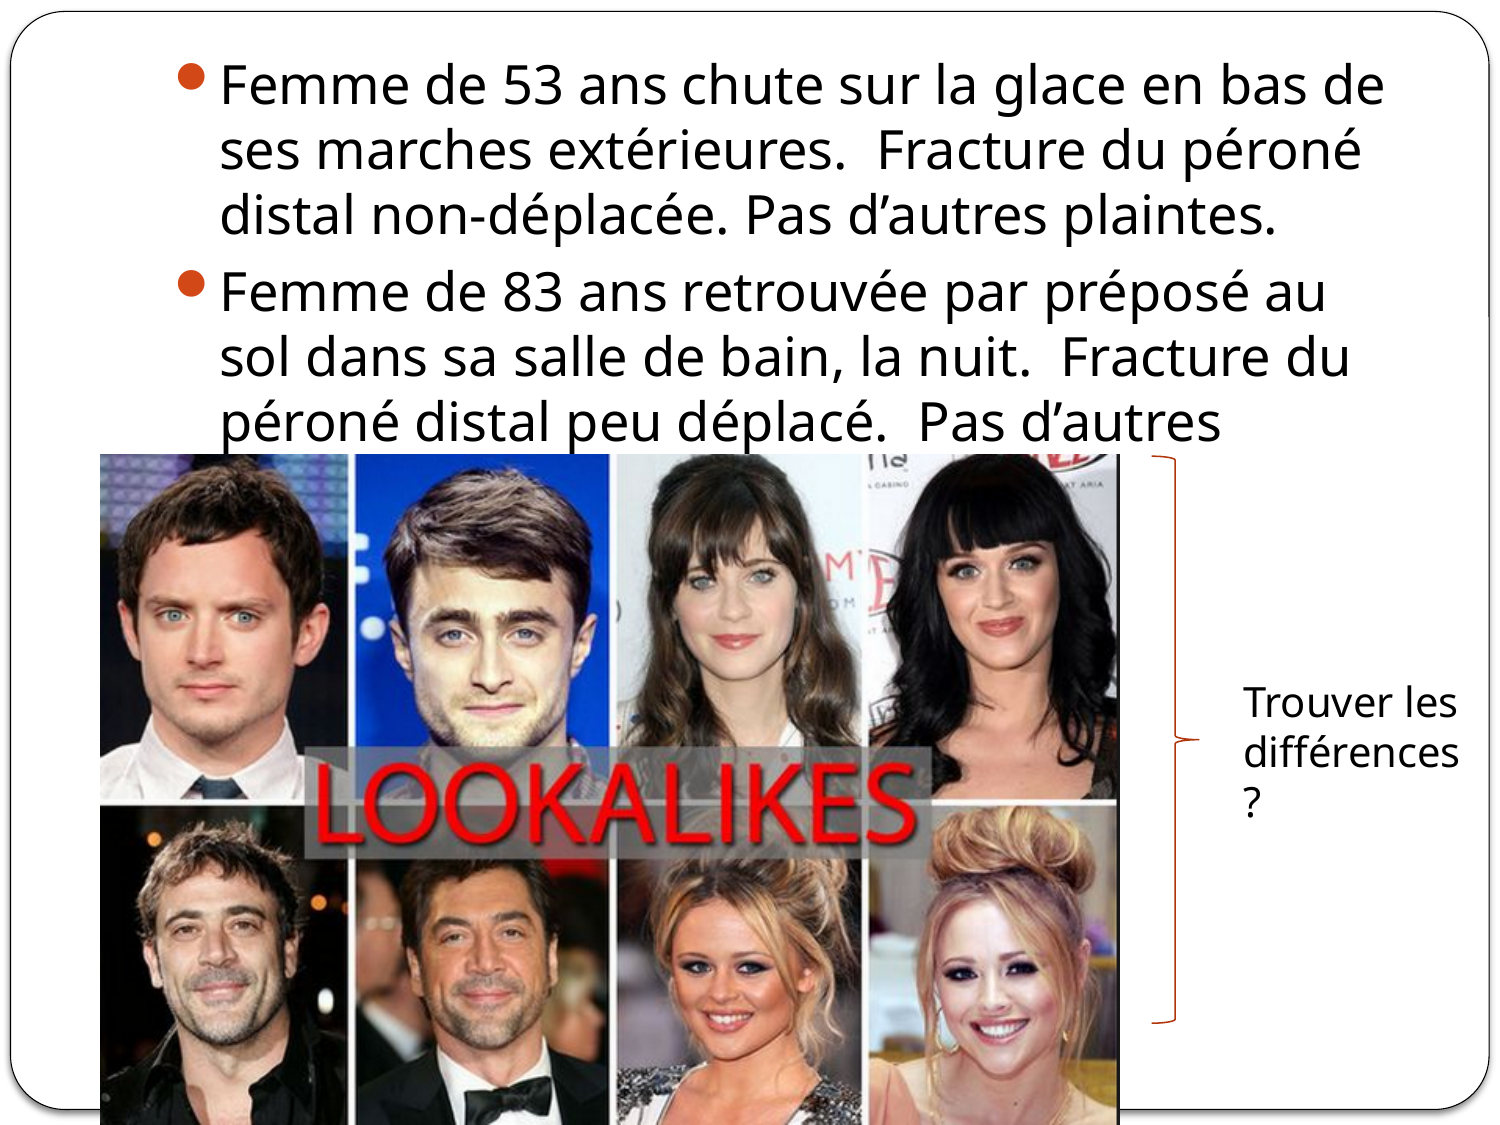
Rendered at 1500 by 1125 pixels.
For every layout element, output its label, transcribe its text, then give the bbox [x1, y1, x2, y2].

text_box [1151, 455, 1200, 1024]
picture [100, 454, 1120, 1125]
text_box Trouver les différences ? [1228, 668, 1500, 834]
list Femme de 53 ans chute sur la glace en bas de ses marches extérieures. Fracture du péroné distal non-déplacée. Pas d’autres plaintes. Femme de 83 ans retrouvée par préposé au sol dans sa salle de bain, la nuit. Fracture du péroné distal peu déplacé. Pas d’autres plaintes. [159, 42, 1421, 581]
